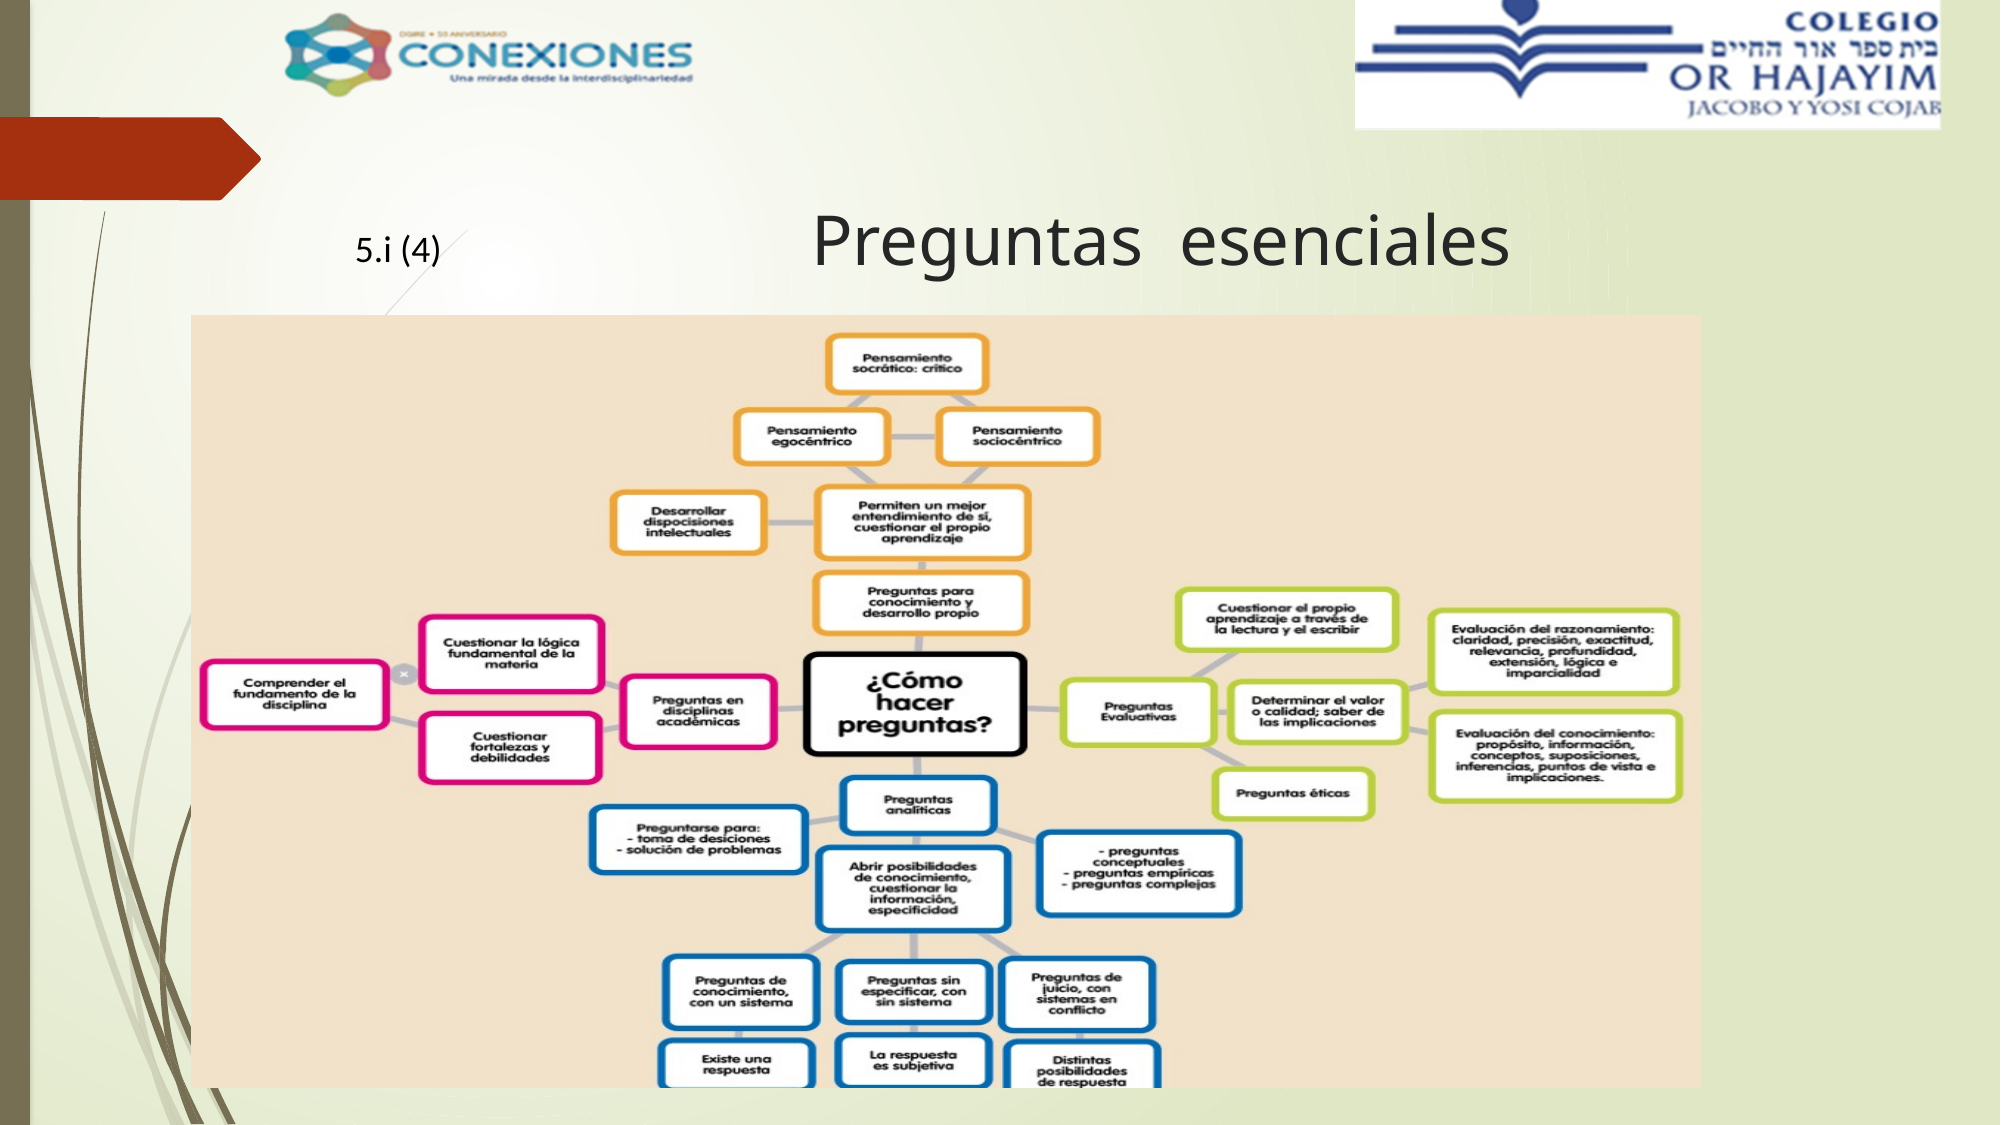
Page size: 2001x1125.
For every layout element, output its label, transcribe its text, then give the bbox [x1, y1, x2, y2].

text_box 5.i (4) [340, 217, 518, 278]
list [191, 315, 1702, 1088]
title Preguntas esenciales [430, 106, 1893, 289]
picture [247, 0, 714, 112]
picture [1354, 0, 1943, 132]
